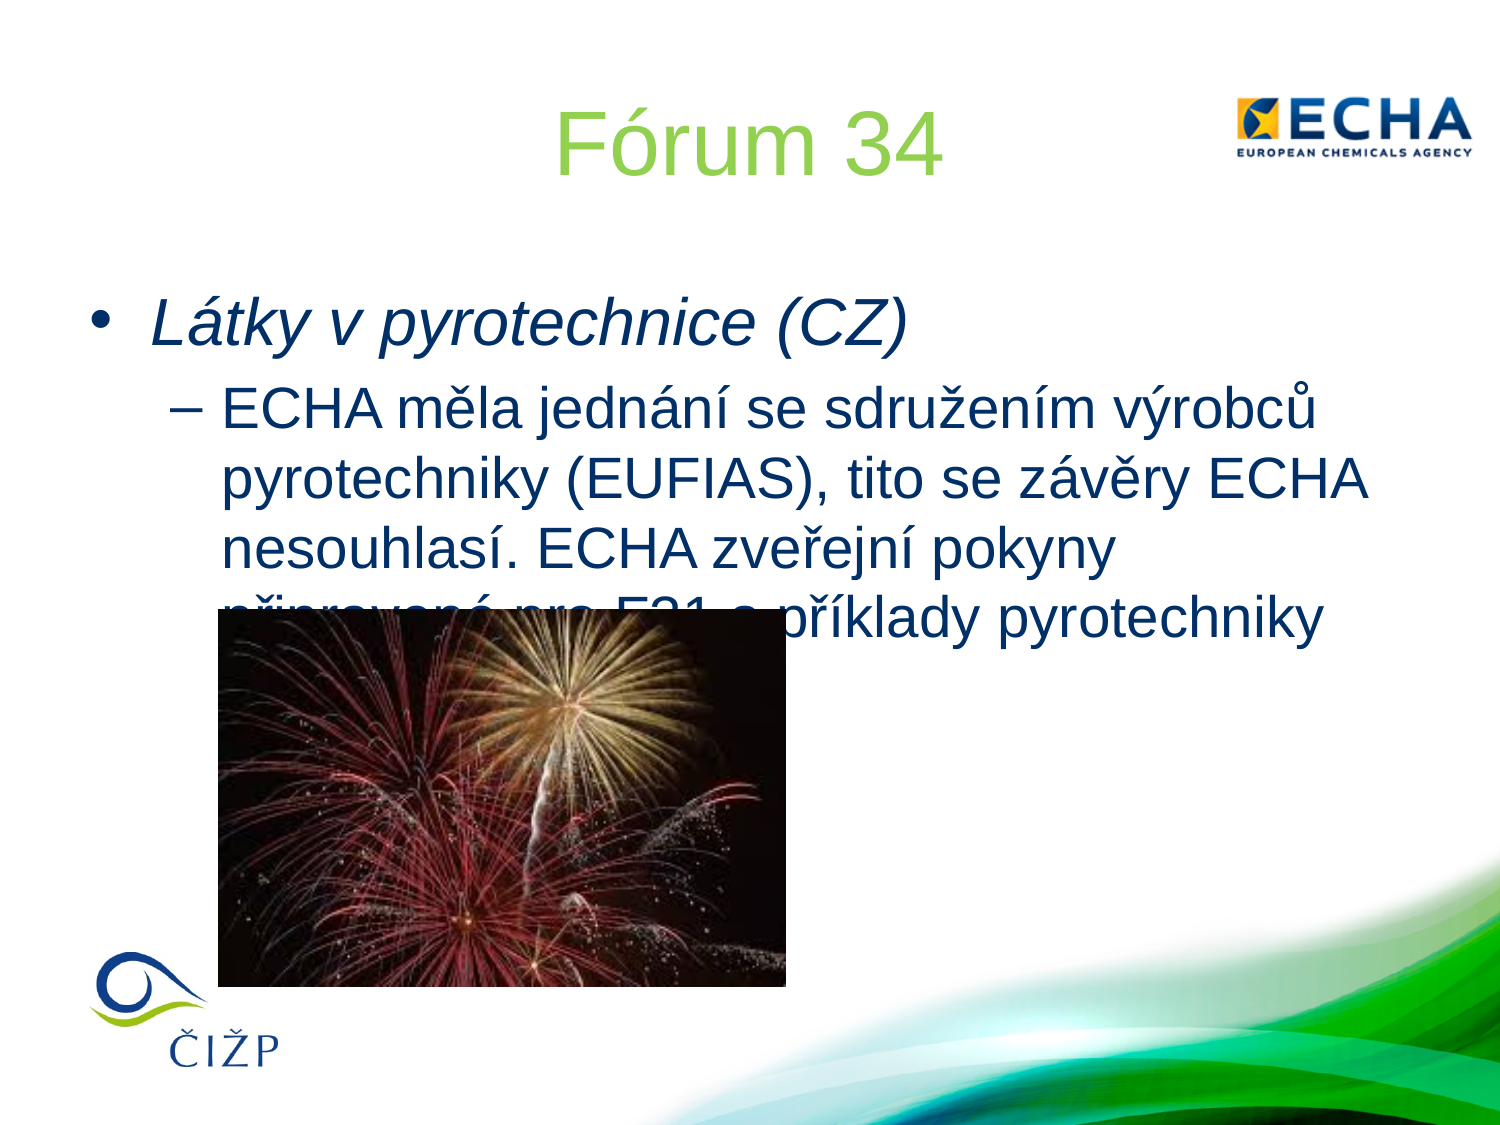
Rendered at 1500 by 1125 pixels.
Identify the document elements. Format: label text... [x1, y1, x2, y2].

picture [1233, 6, 1476, 248]
list Látky v pyrotechnice (CZ) ECHA měla jednání se sdružením výrobců pyrotechniky (EUFIAS), tito se závěry ECHA nesouhlasí. ECHA zveřejní pokyny připravené pro F31 s příklady pyrotechniky [74, 270, 1425, 902]
title Fórum 34 [75, 45, 1228, 233]
picture [88, 609, 1500, 1125]
